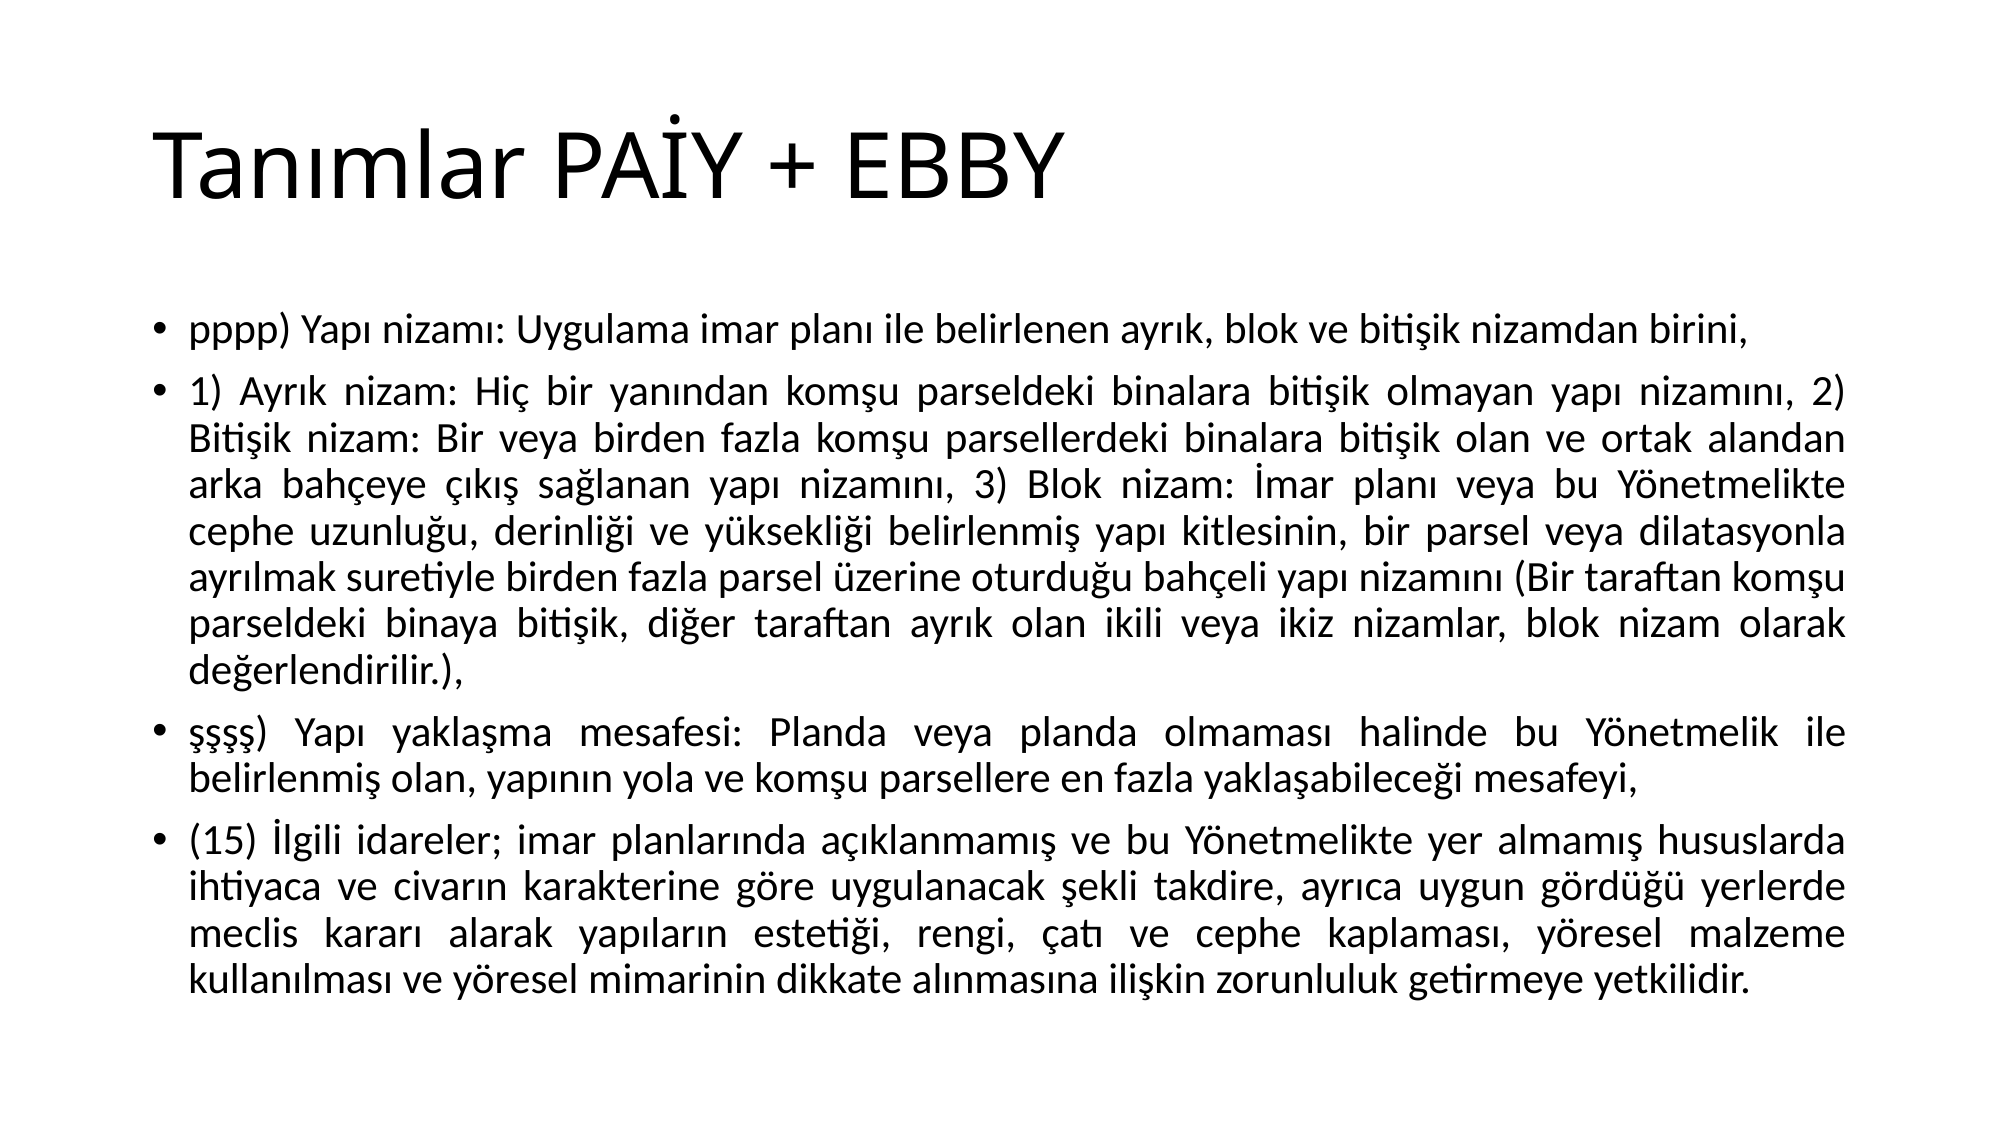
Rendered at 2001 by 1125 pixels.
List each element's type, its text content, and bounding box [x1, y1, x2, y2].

list pppp) Yapı nizamı: Uygulama imar planı ile belirlenen ayrık, blok ve bitişik nizamdan birini, 1) Ayrık nizam: Hiç bir yanından komşu parseldeki binalara bitişik olmayan yapı nizamını, 2) Bitişik nizam: Bir veya birden fazla komşu parsellerdeki binalara bitişik olan ve ortak alandan arka bahçeye çıkış sağlanan yapı nizamını, 3) Blok nizam: İmar planı veya bu Yönetmelikte cephe uzunluğu, derinliği ve yüksekliği belirlenmiş yapı kitlesinin, bir parsel veya dilatasyonla ayrılmak suretiyle birden fazla parsel üzerine oturduğu bahçeli yapı nizamını (Bir taraftan komşu parseldeki binaya bitişik, diğer taraftan ayrık olan ikili veya ikiz nizamlar, blok nizam olarak değerlendirilir.), şşşş) Yapı yaklaşma mesafesi: Planda veya planda olmaması halinde bu Yönetmelik ile belirlenmiş olan, yapının yola ve komşu parsellere en fazla yaklaşabileceği mesafeyi, (15) İlgili idareler; imar planlarında açıklanmamış ve bu Yönetmelikte yer almamış hususlarda ihtiyaca ve civarın karakterine göre uygulanacak şekli takdire, ayrıca uygun gördüğü yerlerde meclis kararı alarak yapıların estetiği, rengi, çatı ve cephe kaplaması, yöresel malzeme kullanılması ve yöresel mimarinin dikkate alınmasına ilişkin zorunluluk getirmeye yetkilidir. [137, 299, 1863, 1014]
title Tanımlar PAİY + EBBY [137, 59, 1863, 278]
